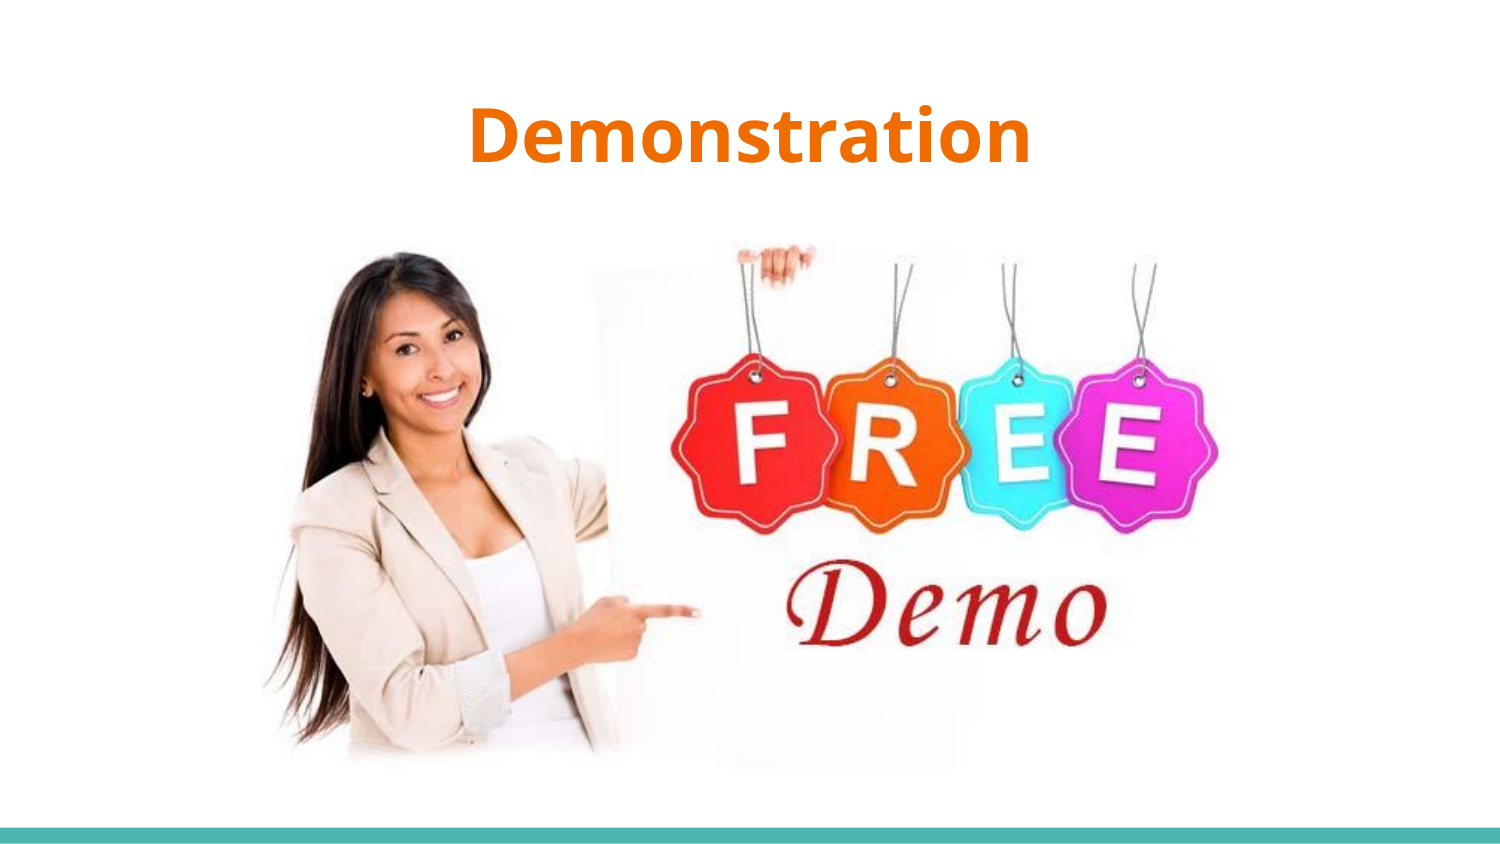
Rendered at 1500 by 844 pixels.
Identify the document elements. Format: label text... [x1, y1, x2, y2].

title Demonstration [51, 72, 1449, 189]
picture [262, 219, 1238, 769]
